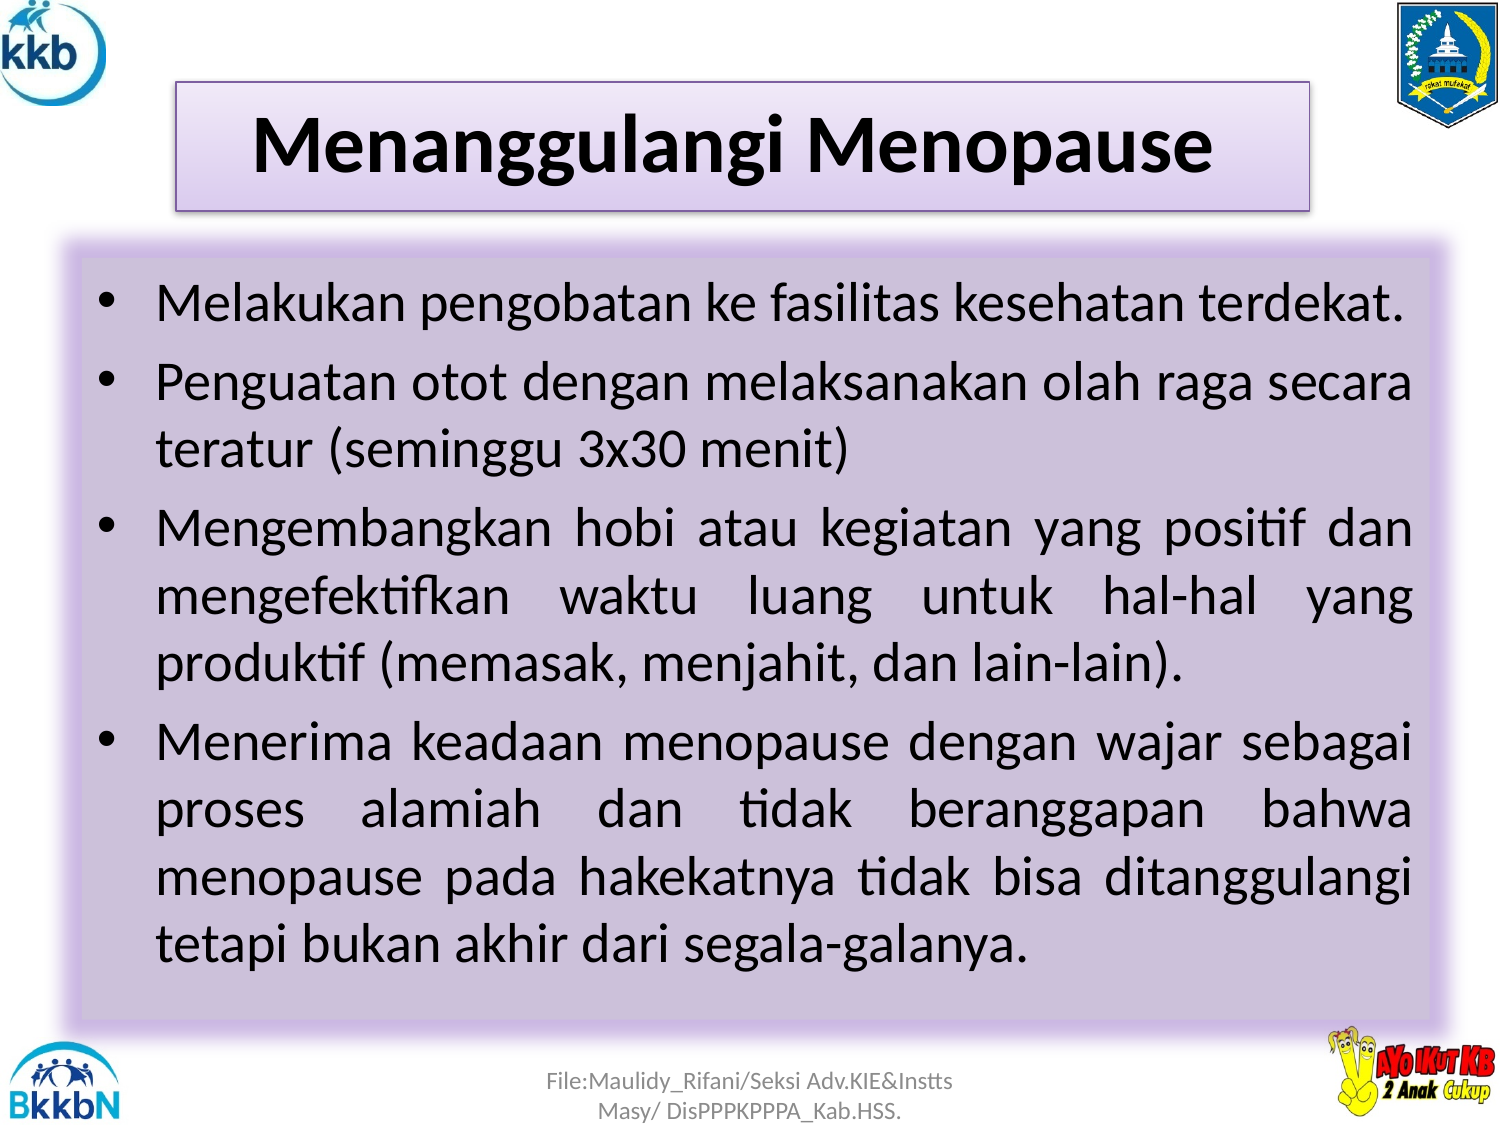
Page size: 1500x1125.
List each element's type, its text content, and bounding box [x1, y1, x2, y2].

text_box Melakukan pengobatan ke fasilitas kesehatan terdekat. Penguatan otot dengan melaksanakan olah raga secara teratur (seminggu 3x30 menit) Mengembangkan hobi atau kegiatan yang positif dan mengefektifkan waktu luang untuk hal-hal yang produktif (memasak, menjahit, dan lain-lain). Menerima keadaan menopause dengan wajar sebagai proses alamiah dan tidak beranggapan bahwa menopause pada hakekatnya tidak bisa ditanggulangi tetapi bukan akhir dari segala-galanya. [81, 257, 1430, 1020]
picture [1323, 1017, 1500, 1125]
picture [1394, 0, 1500, 130]
list Menanggulangi Menopause [175, 81, 1310, 212]
picture [0, 0, 106, 106]
footer File:Maulidy_Rifani/Seksi Adv.KIE&Instts Masy/ DisPPPKPPPA_Kab.HSS. [512, 1065, 988, 1125]
picture [0, 1036, 130, 1125]
